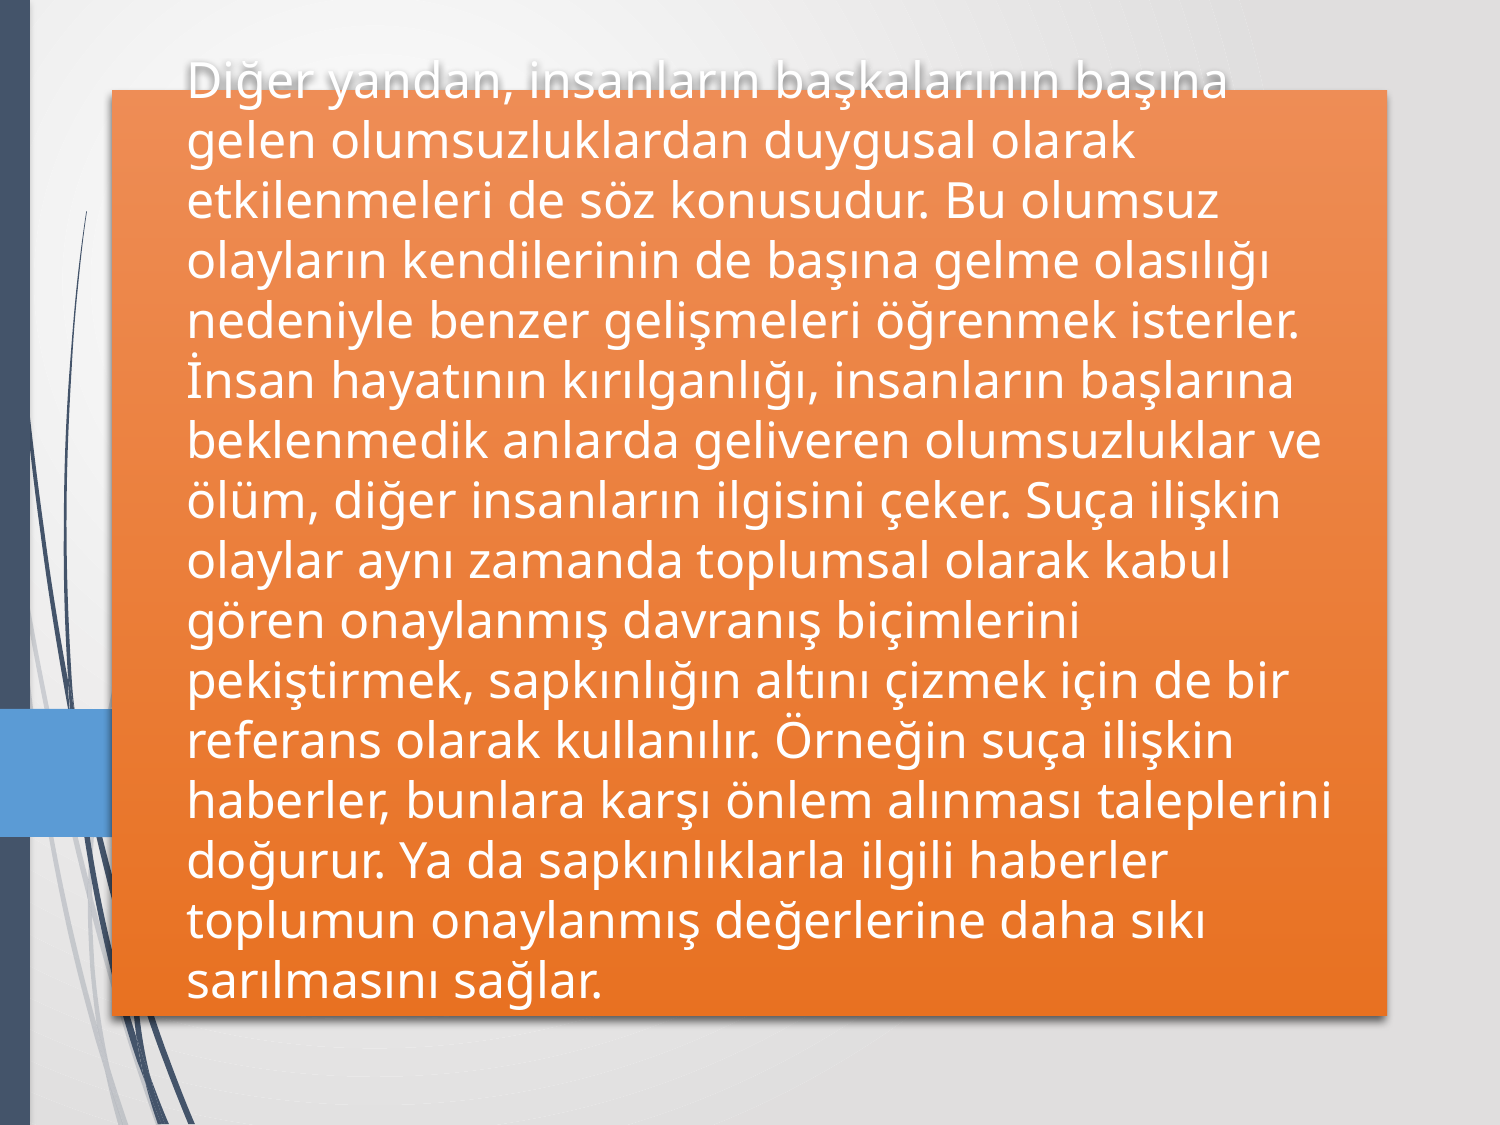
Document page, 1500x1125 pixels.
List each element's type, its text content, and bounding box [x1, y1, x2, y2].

title Diğer yandan, insanların başkalarının başına gelen olumsuzluklardan duygusal olarak etkilenmeleri de söz konusudur. Bu olumsuz olayların kendilerinin de başına gelme olasılığı nedeniyle benzer gelişmeleri öğrenmek isterler. İnsan hayatının kırılganlığı, insanların başlarına beklenmedik anlarda geliveren olumsuzluklar ve ölüm, diğer insanların ilgisini çeker. Suça ilişkin olaylar aynı zamanda toplumsal olarak kabul gören onaylanmış davranış biçimlerini pekiştirmek, sapkınlığın altını çizmek için de bir referans olarak kullanılır. Örneğin suça ilişkin haberler, bunlara karşı önlem alınması taleplerini doğurur. Ya da sapkınlıklarla ilgili haberler toplumun onaylanmış değerlerine daha sıkı sarılmasını sağlar. [112, 90, 1388, 1016]
